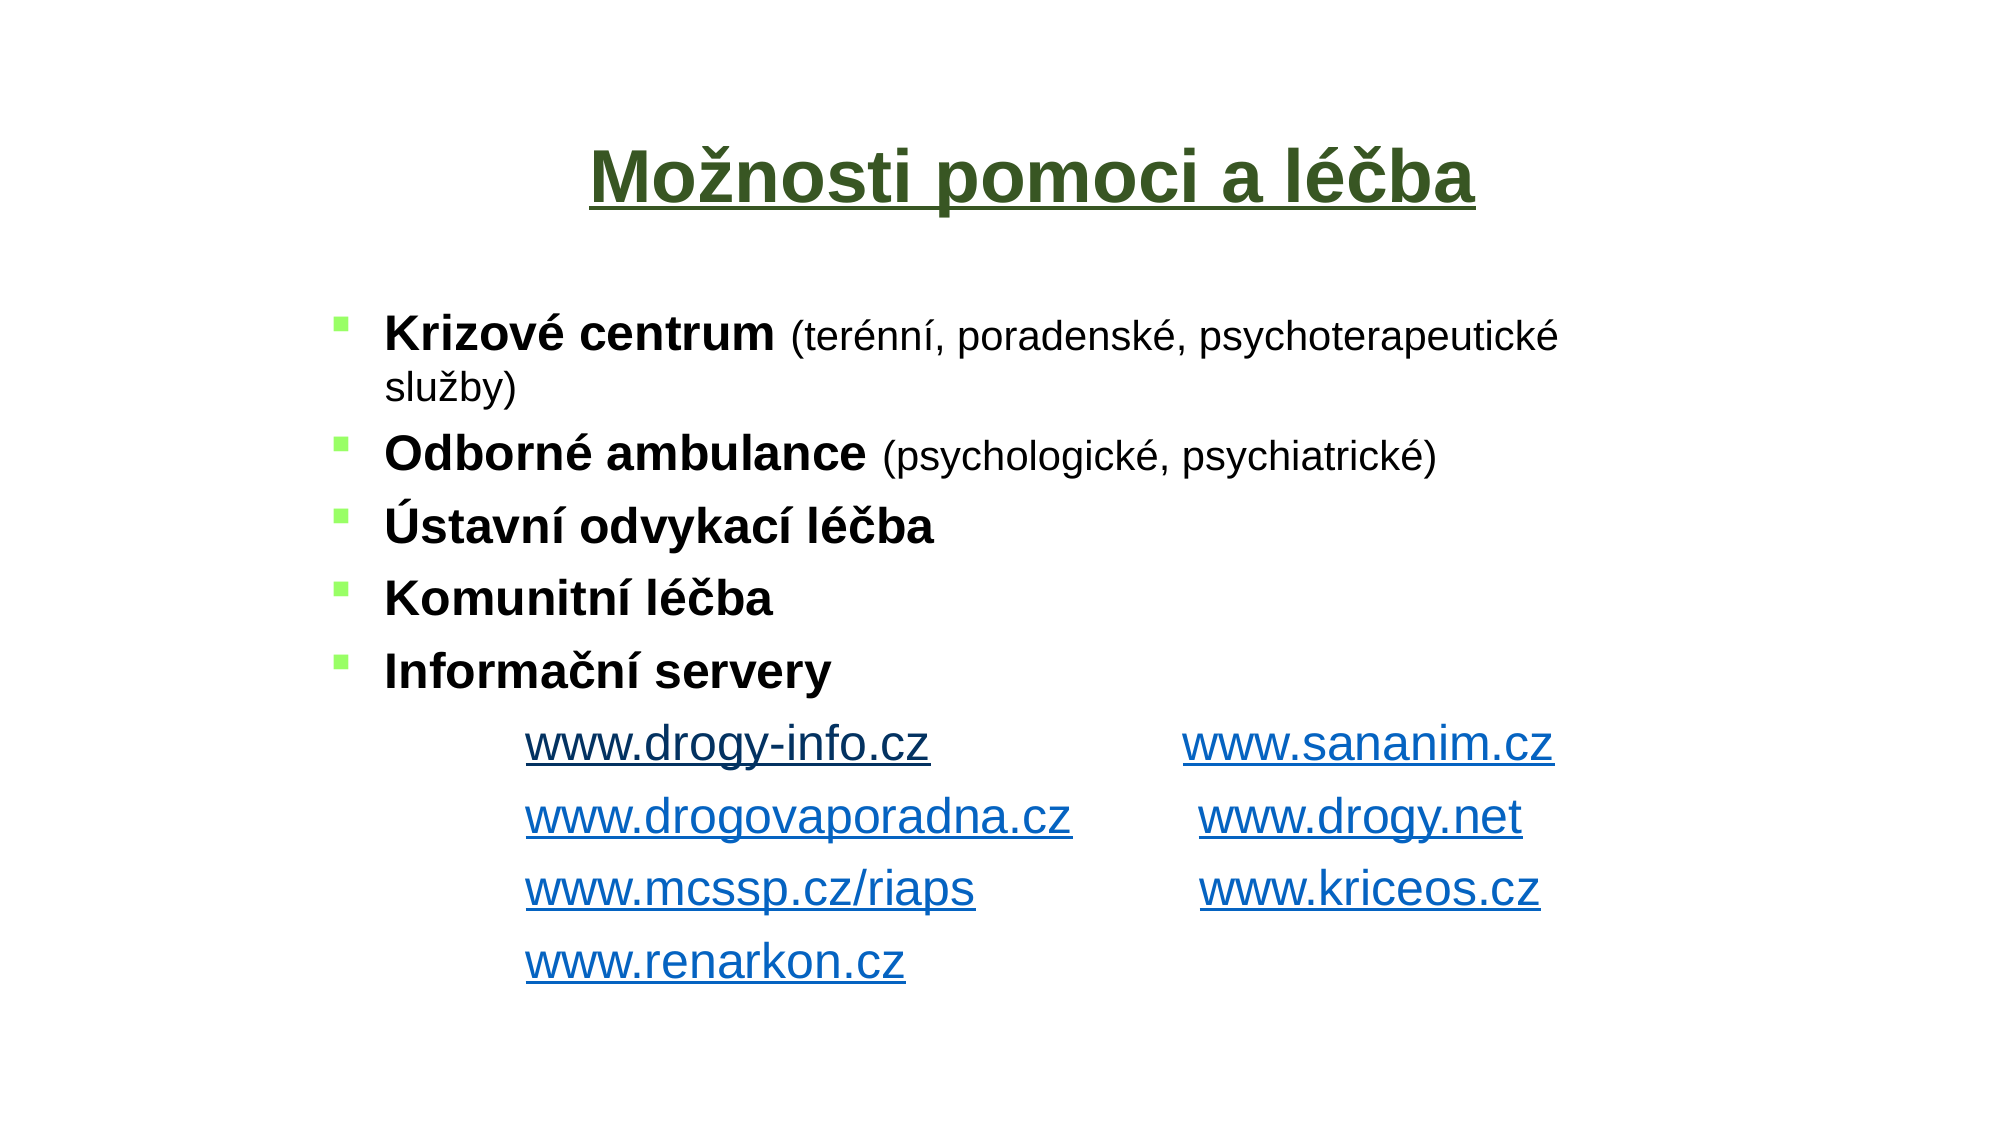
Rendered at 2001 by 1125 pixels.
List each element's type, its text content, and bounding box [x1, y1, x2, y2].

text_box Krizové centrum (terénní, poradenské, psychoterapeutické služby) Odborné ambulance (psychologické, psychiatrické) Ústavní odvykací léčba Komunitní léčba Informační servery www.drogy-info.cz www.sananim.cz www.drogovaporadna.cz www.drogy.net www.mcssp.cz/riaps www.kriceos.cz www.renarkon.cz [314, 292, 1697, 1063]
text_box Možnosti pomoci a léčba [345, 54, 1721, 290]
